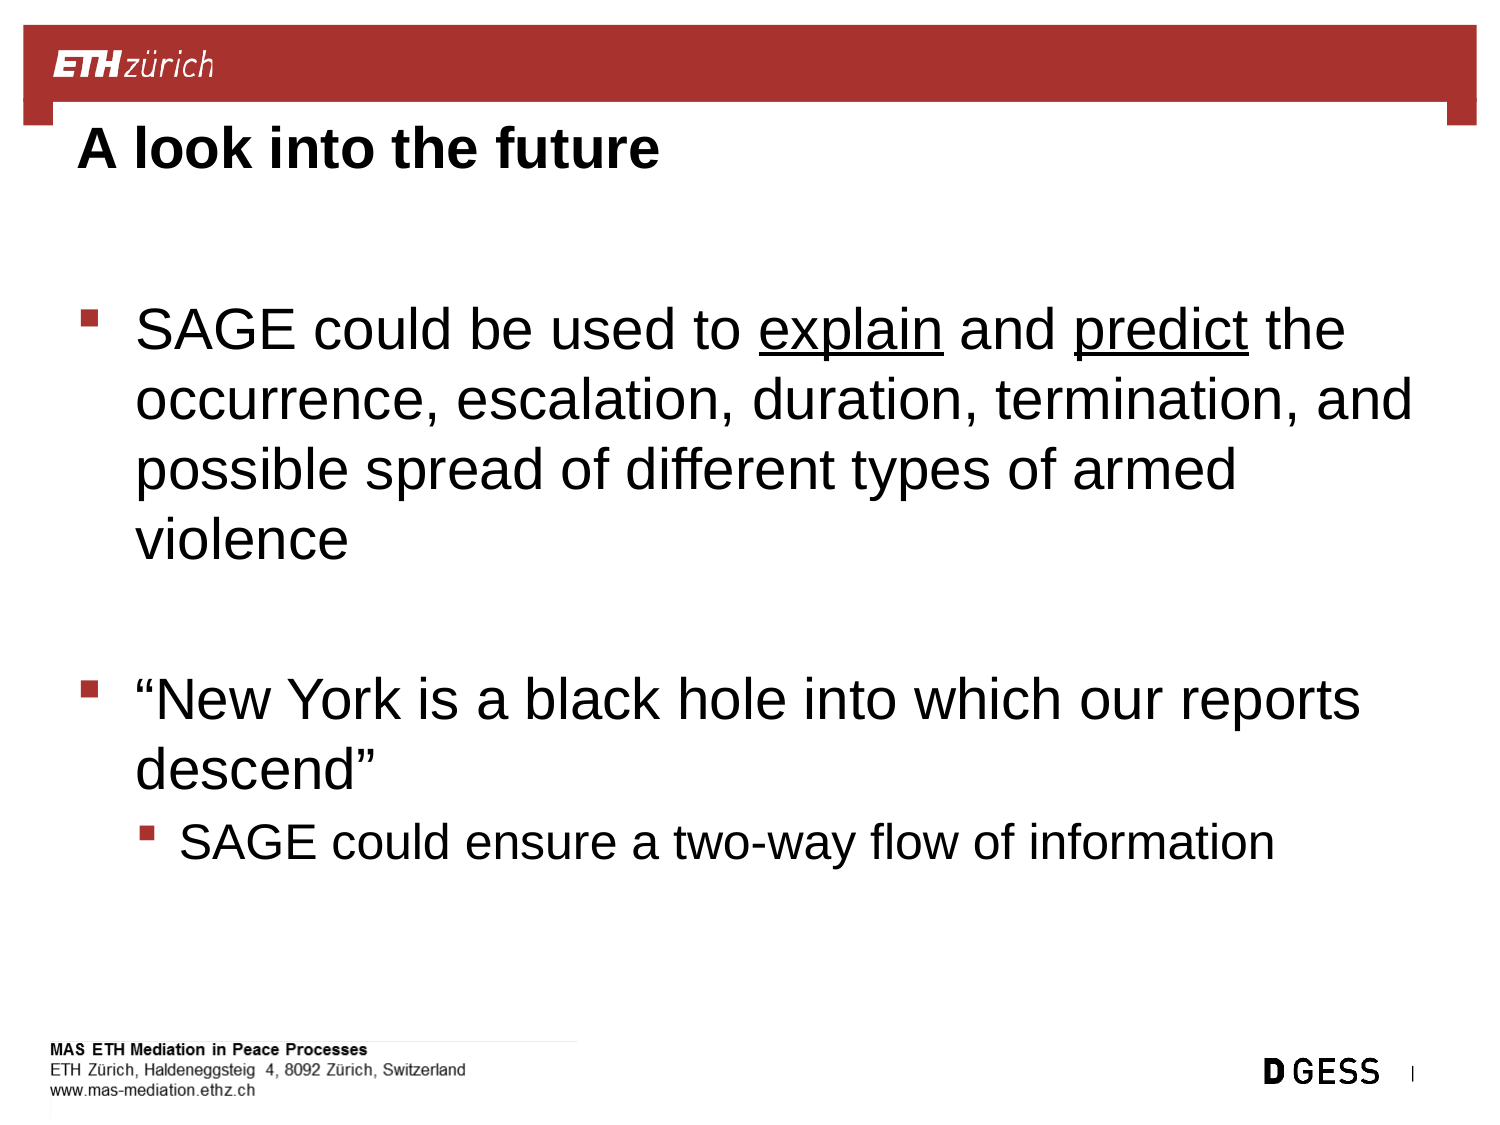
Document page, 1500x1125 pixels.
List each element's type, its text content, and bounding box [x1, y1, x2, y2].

picture [40, 1034, 577, 1119]
list SAGE could be used to explain and predict the occurrence, escalation, duration, termination, and possible spread of different types of armed violence “New York is a black hole into which our reports descend” SAGE could ensure a two-way flow of information [53, 290, 1445, 1024]
picture [1238, 1032, 1405, 1110]
title A look into the future [53, 101, 1447, 262]
